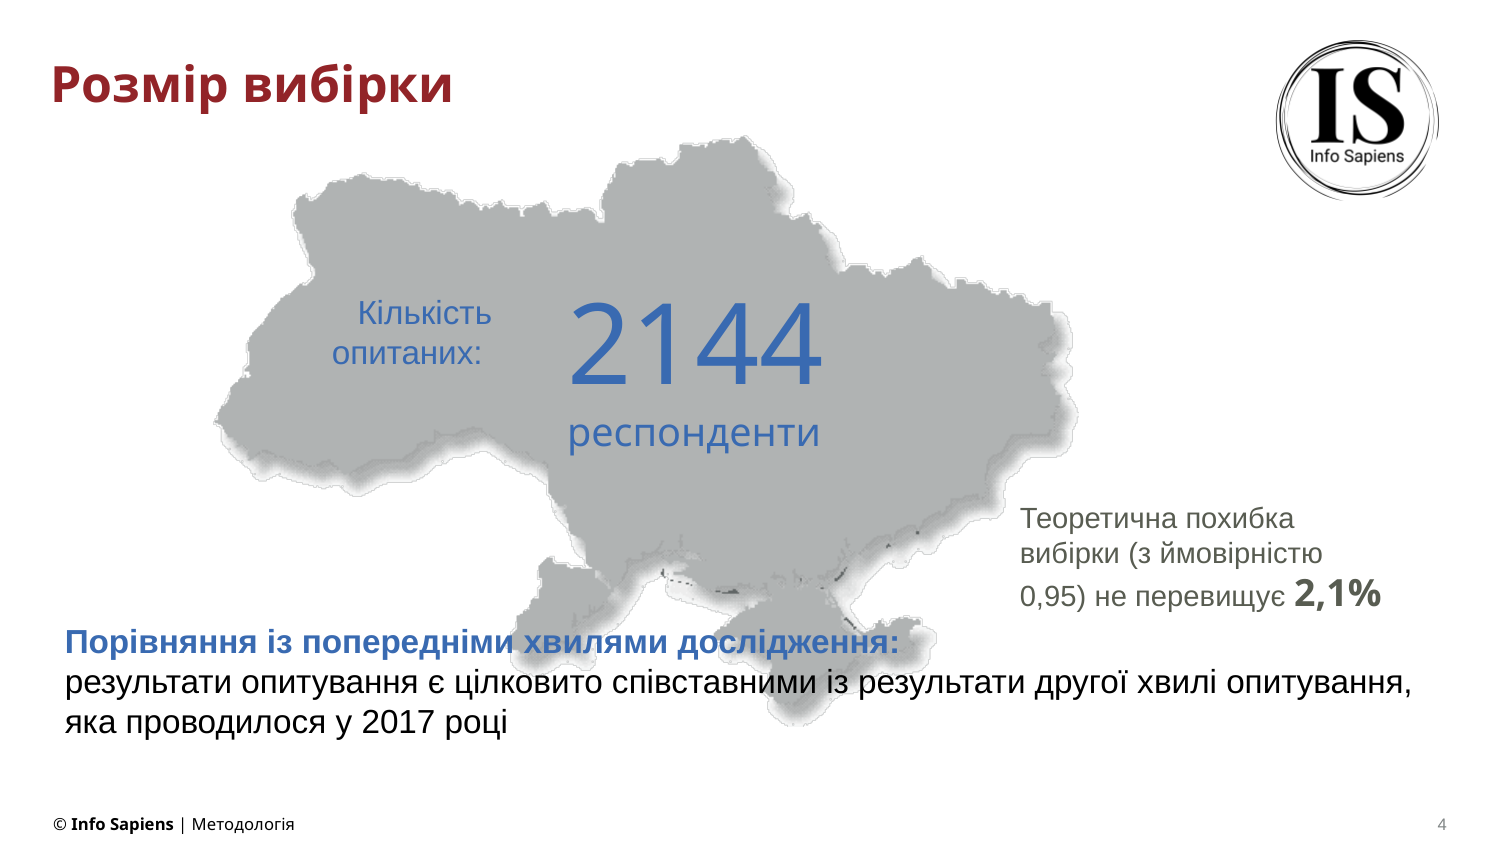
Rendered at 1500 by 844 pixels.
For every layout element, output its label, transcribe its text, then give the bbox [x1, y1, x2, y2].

text_box Порівняння із попередніми хвилями дослідження: результати опитування є цілковито співставними із результати другої хвилі опитування, яка проводилося у 2017 році [49, 613, 1475, 748]
picture [1269, 32, 1447, 210]
picture [212, 134, 1079, 727]
title Розмір вибірки [50, 59, 1208, 107]
text_box Теоретична похибка вибірки (з ймовірністю 0,95) не перевищує 2,1% [1082, 492, 1413, 622]
